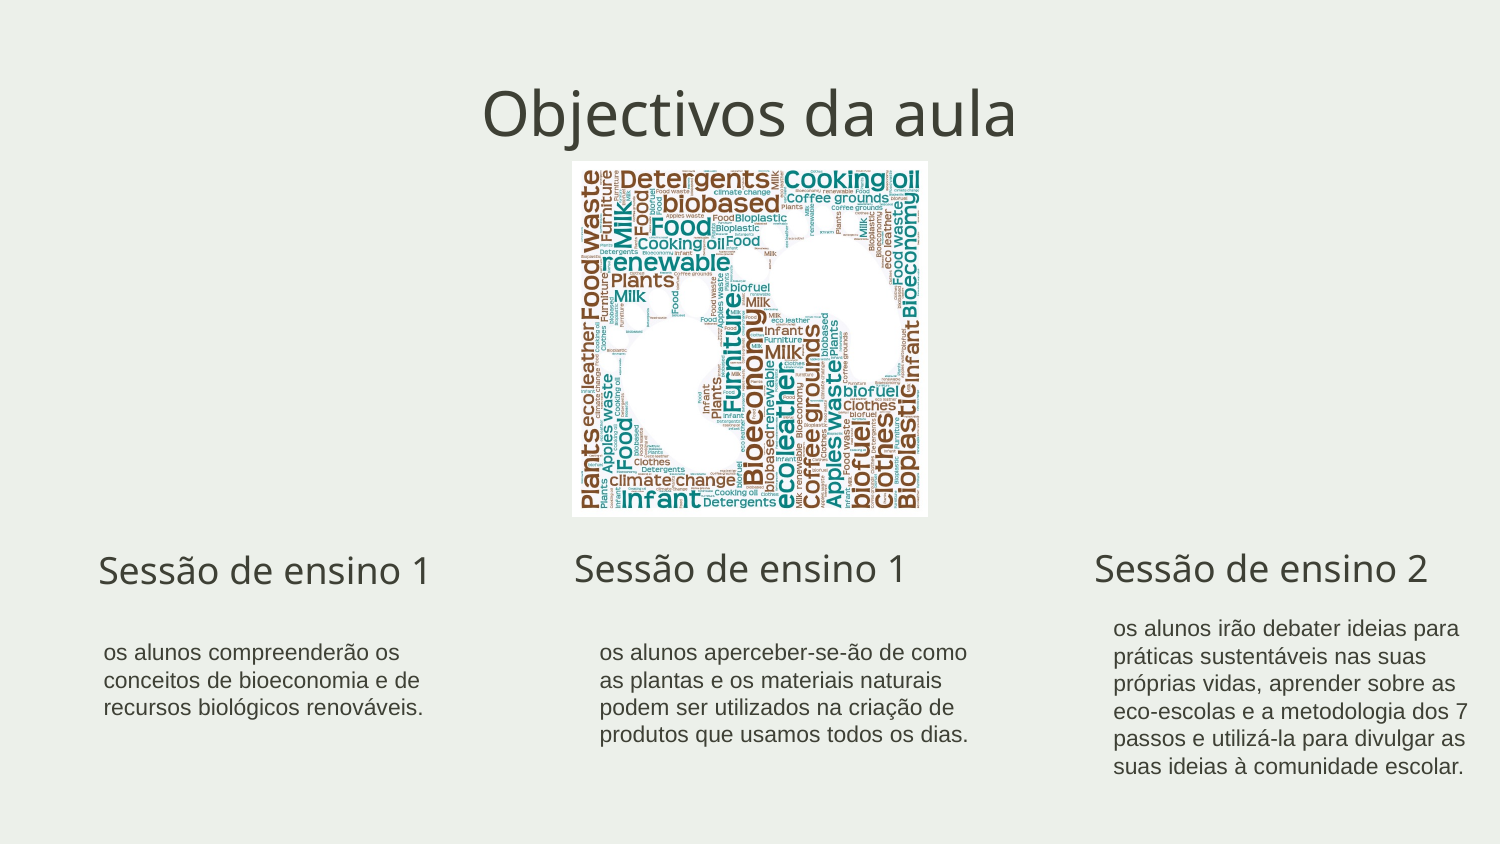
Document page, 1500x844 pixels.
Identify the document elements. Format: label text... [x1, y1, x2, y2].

subtitle os alunos compreenderão os conceitos de bioeconomia e de recursos biológicos renováveis. [17, 622, 467, 744]
picture [572, 161, 928, 517]
subtitle os alunos aperceber-se-ão de como as plantas e os materiais naturais podem ser utilizados na criação de produtos que usamos todos os dias. [584, 622, 999, 744]
title Sessão de ensino 2 [1068, 528, 1455, 605]
subtitle os alunos irão debater ideias para práticas sustentáveis nas suas próprias vidas, aprender sobre as eco-escolas e a metodologia dos 7 passos e utilizá-la para divulgar as suas ideias à comunidade escolar. [1098, 599, 1500, 765]
title Sessão de ensino 1 [549, 528, 934, 605]
title Sessão de ensino 1 [64, 528, 467, 607]
title Objectivos da aula [118, 59, 1382, 138]
